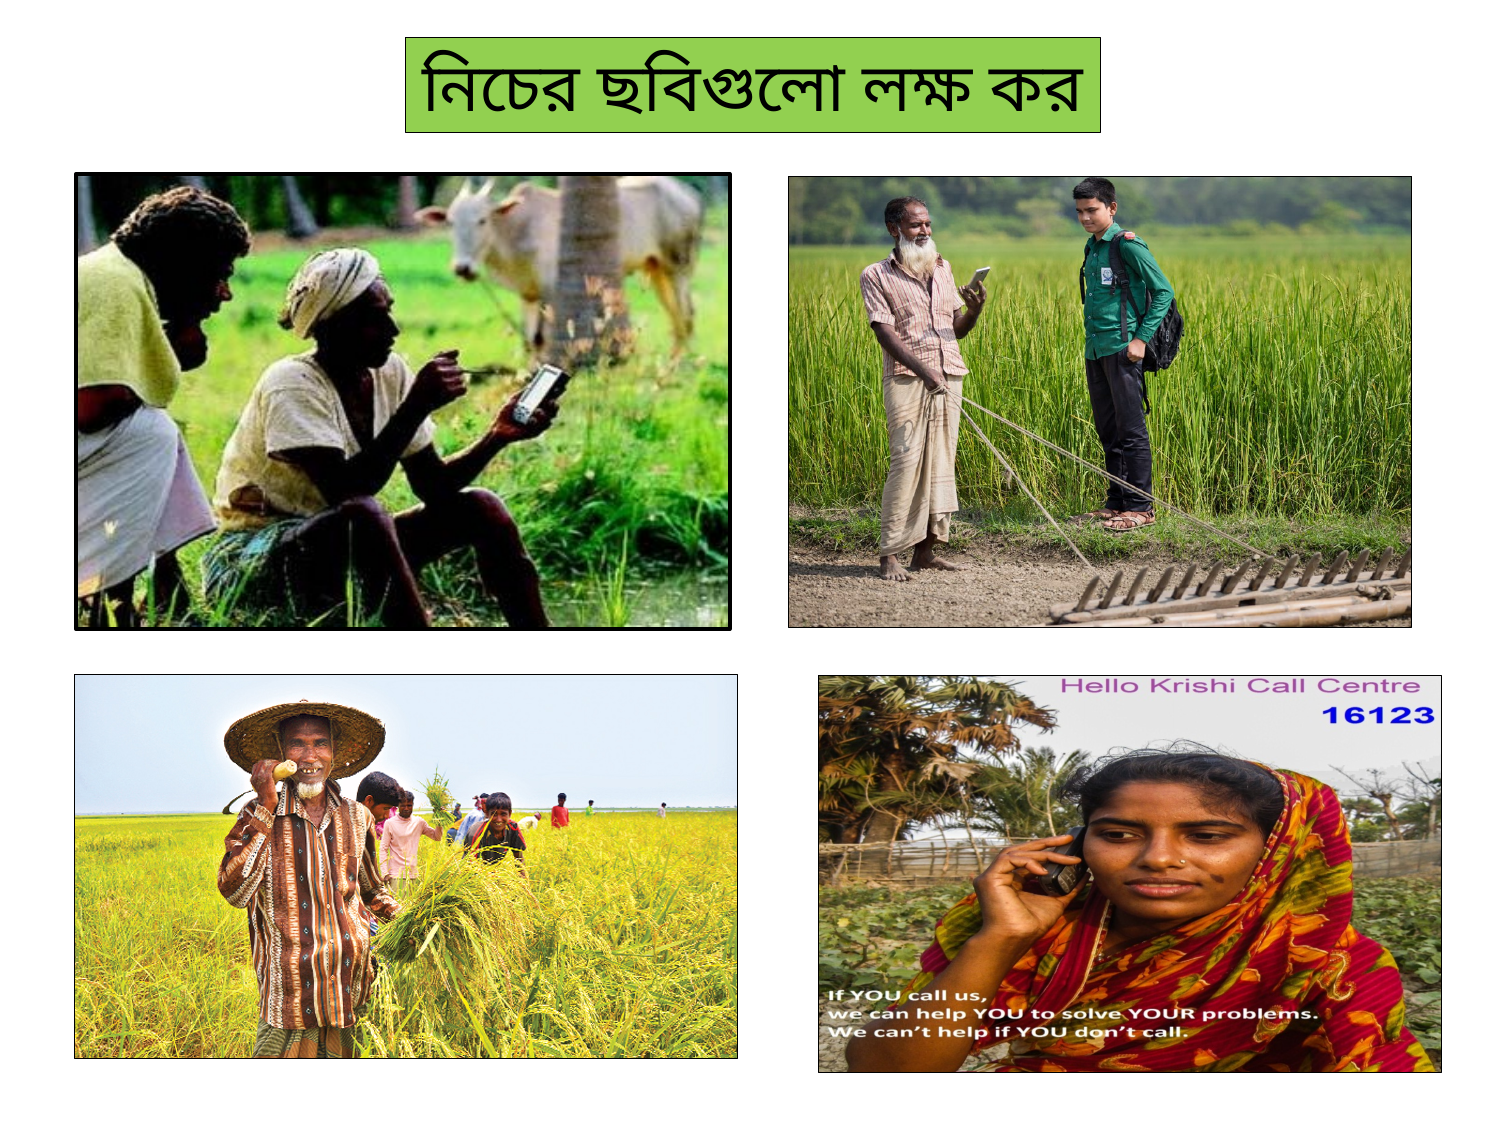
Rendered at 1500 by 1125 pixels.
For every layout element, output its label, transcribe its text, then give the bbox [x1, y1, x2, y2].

picture [788, 175, 1440, 1125]
picture [73, 674, 738, 1058]
picture [77, 175, 728, 628]
text_box নিচের ছবিগুলো লক্ষ কর [405, 37, 1100, 133]
